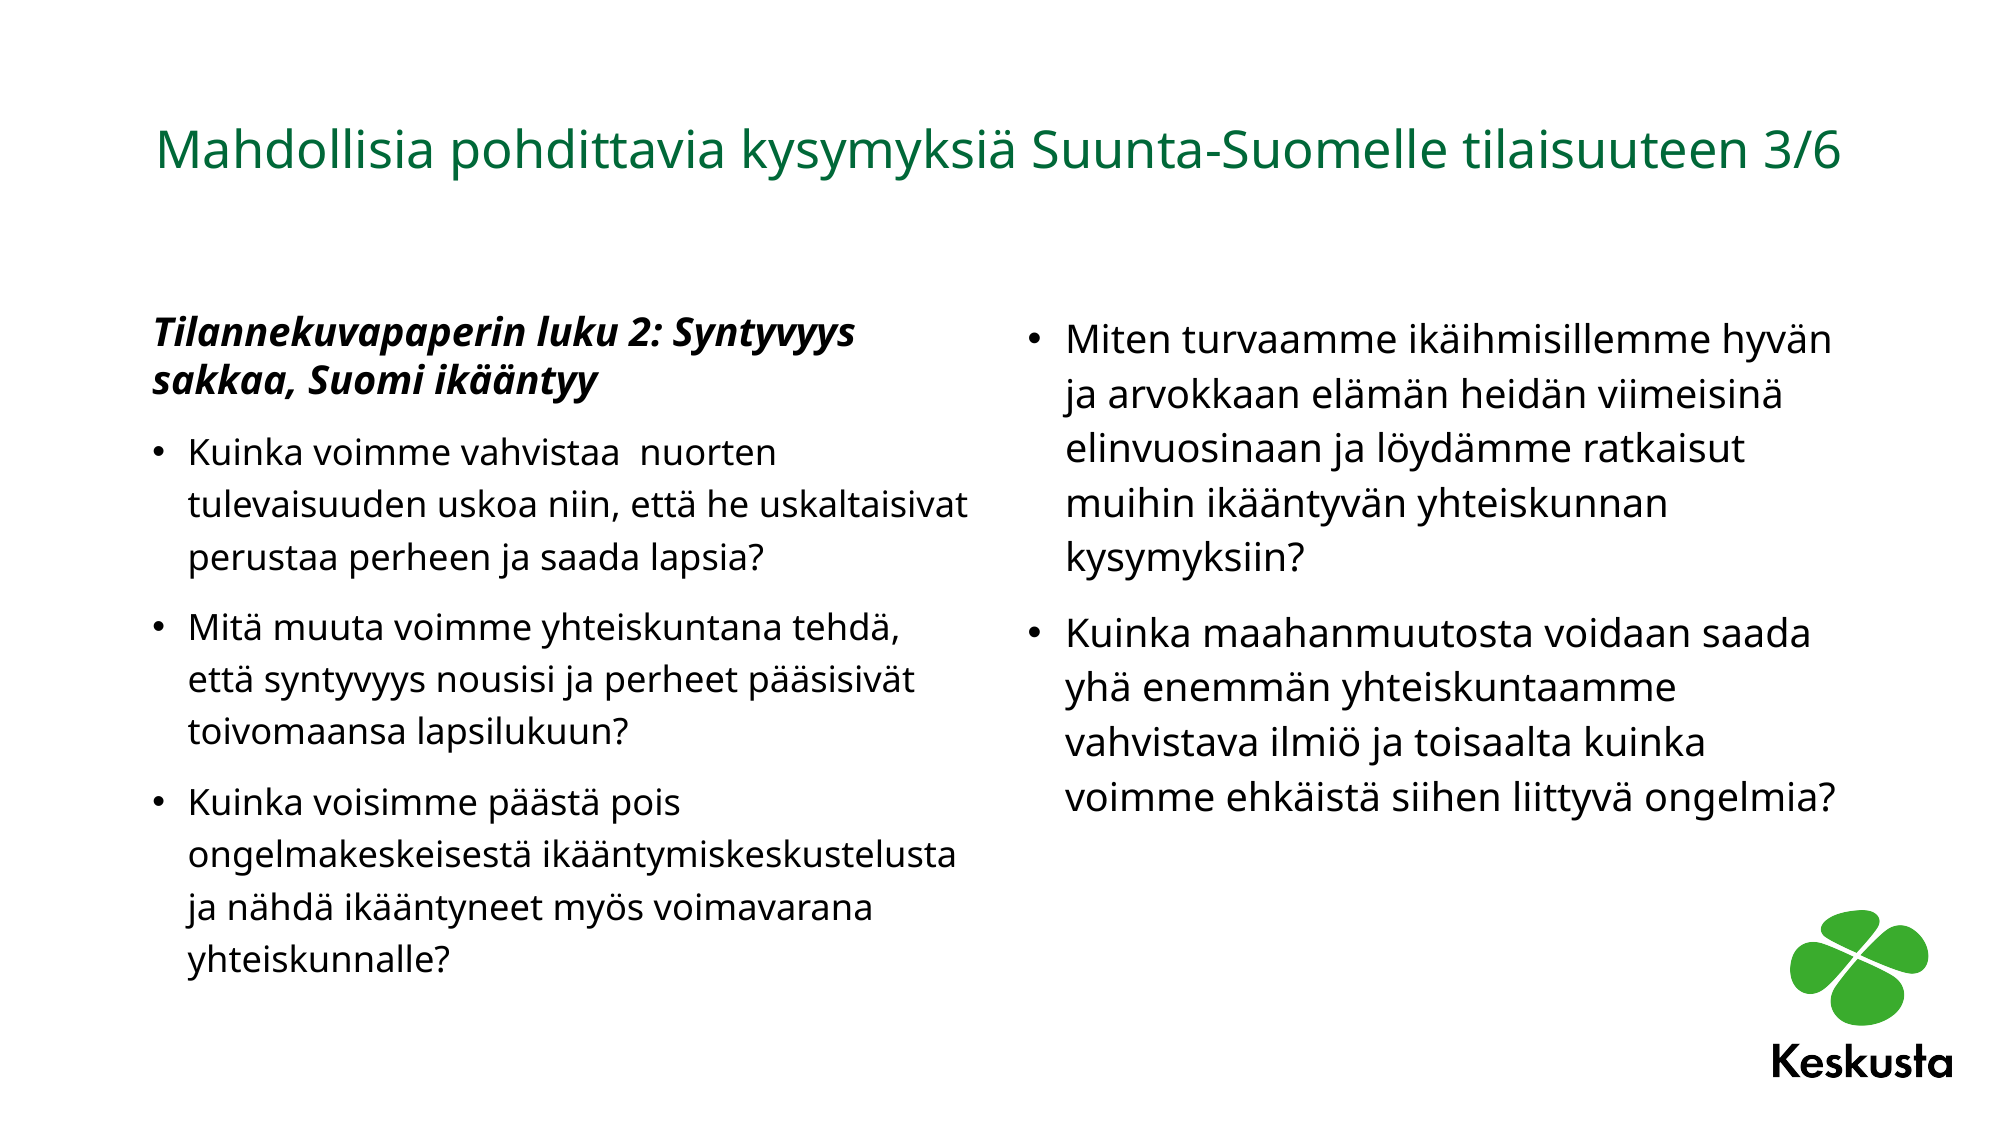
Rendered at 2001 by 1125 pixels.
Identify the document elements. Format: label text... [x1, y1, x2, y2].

list Tilannekuvapaperin luku 2: Syntyvyys sakkaa, Suomi ikääntyy Kuinka voimme vahvistaa nuorten tulevaisuuden uskoa niin, että he uskaltaisivat perustaa perheen ja saada lapsia? Mitä muuta voimme yhteiskuntana tehdä, että syntyvyys nousisi ja perheet pääsisivät toivomaansa lapsilukuun? Kuinka voisimme päästä pois ongelmakeskeisestä ikääntymiskeskustelusta ja nähdä ikääntyneet myös voimavarana yhteiskunnalle? [137, 299, 988, 1036]
title Mahdollisia pohdittavia kysymyksiä Suunta-Suomelle tilaisuuteen 3/6 [137, 89, 1863, 278]
picture [1773, 910, 1952, 1078]
list Miten turvaamme ikäihmisillemme hyvän ja arvokkaan elämän heidän viimeisinä elinvuosinaan ja löydämme ratkaisut muihin ikääntyvän yhteiskunnan kysymyksiin? Kuinka maahanmuutosta voidaan saada yhä enemmän yhteiskuntaamme vahvistava ilmiö ja toisaalta kuinka voimme ehkäistä siihen liittyvä ongelmia? [1438, 299, 1863, 1014]
text_box [873, 299, 1438, 1014]
